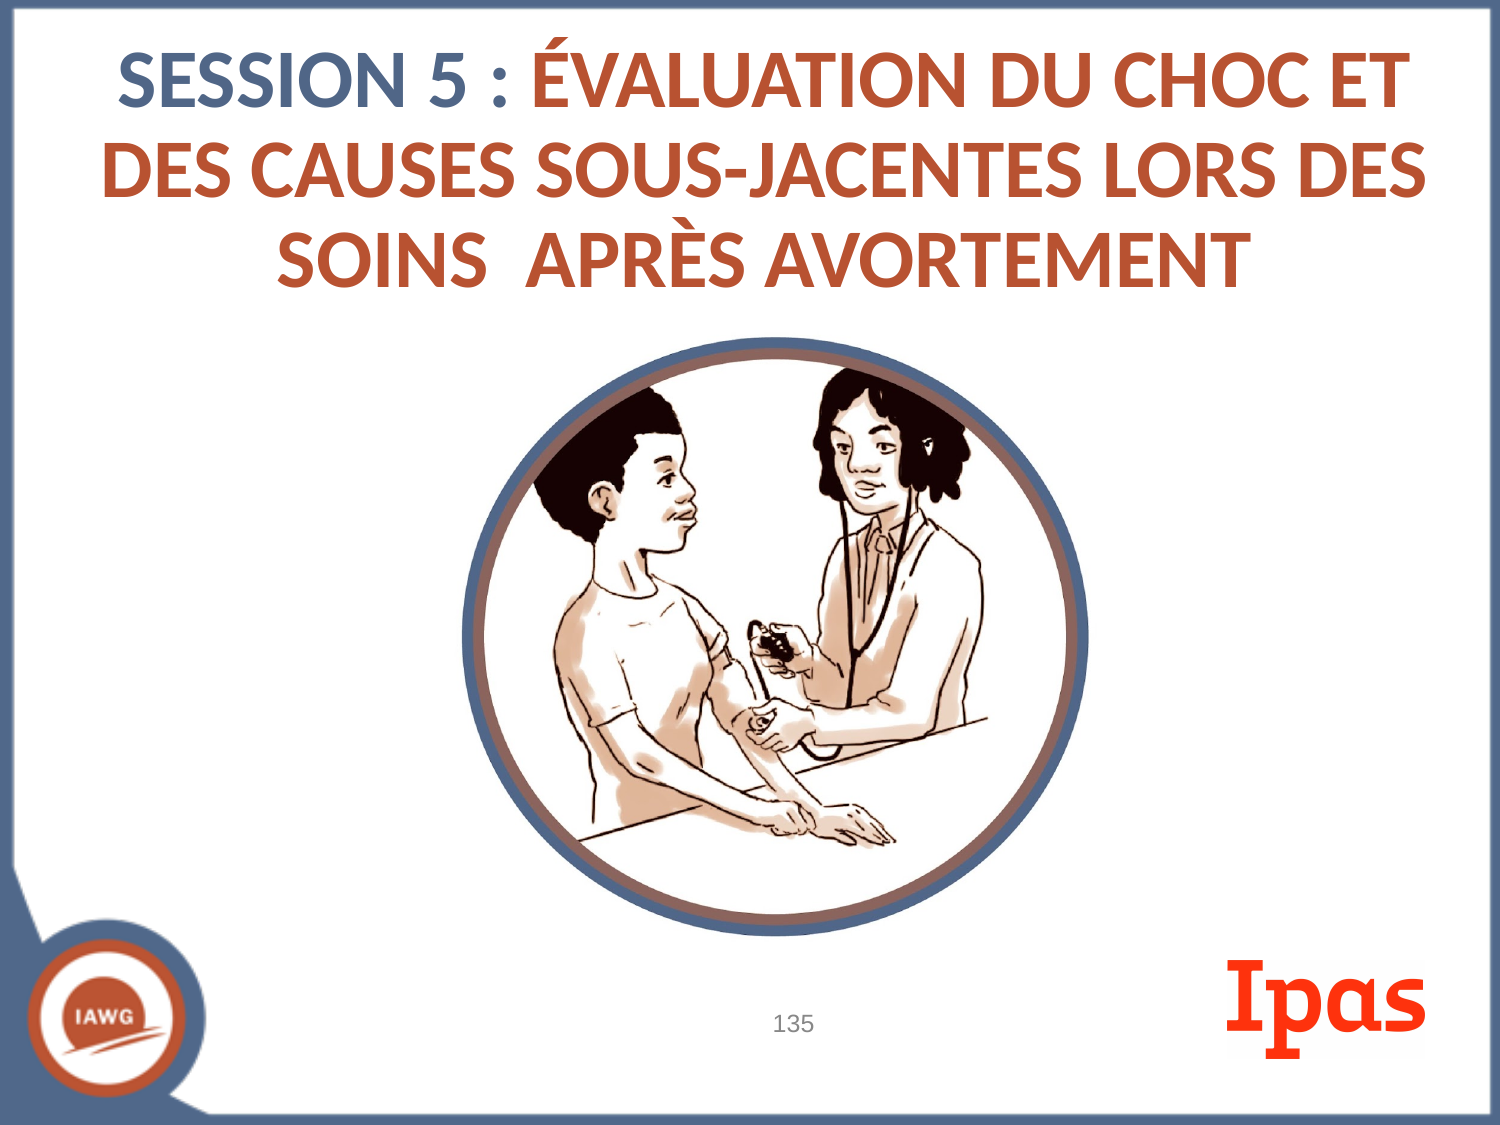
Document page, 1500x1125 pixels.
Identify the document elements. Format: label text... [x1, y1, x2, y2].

title SESSION 5 : ÉVALUATION DU CHOC ET DES CAUSES SOUS-JACENTES LORS DES SOINS APRÈS AVORTEMENT [56, 72, 1473, 314]
picture [0, 0, 1500, 1125]
slide_number 135 [479, 992, 830, 1053]
